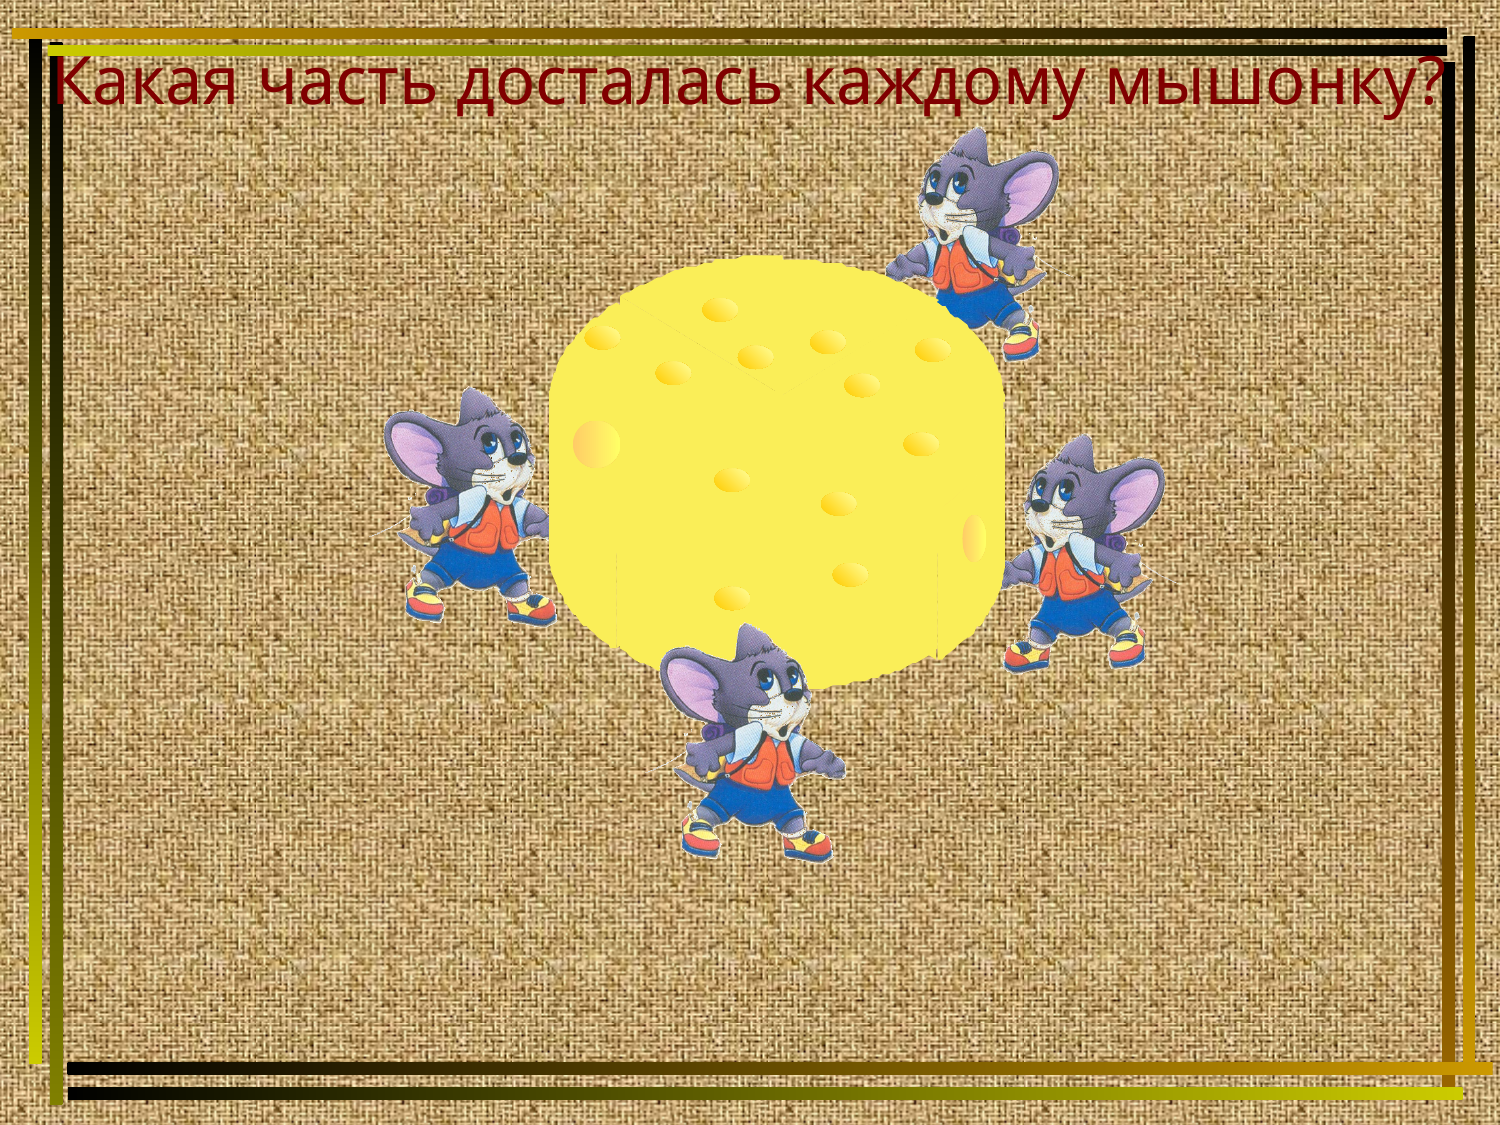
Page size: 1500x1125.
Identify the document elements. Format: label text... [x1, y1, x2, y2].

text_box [619, 397, 938, 693]
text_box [781, 302, 1006, 660]
picture [0, 0, 1500, 1125]
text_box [548, 302, 780, 649]
text_box Какая часть досталась каждому мышонку? [36, 30, 1463, 126]
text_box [619, 255, 940, 300]
